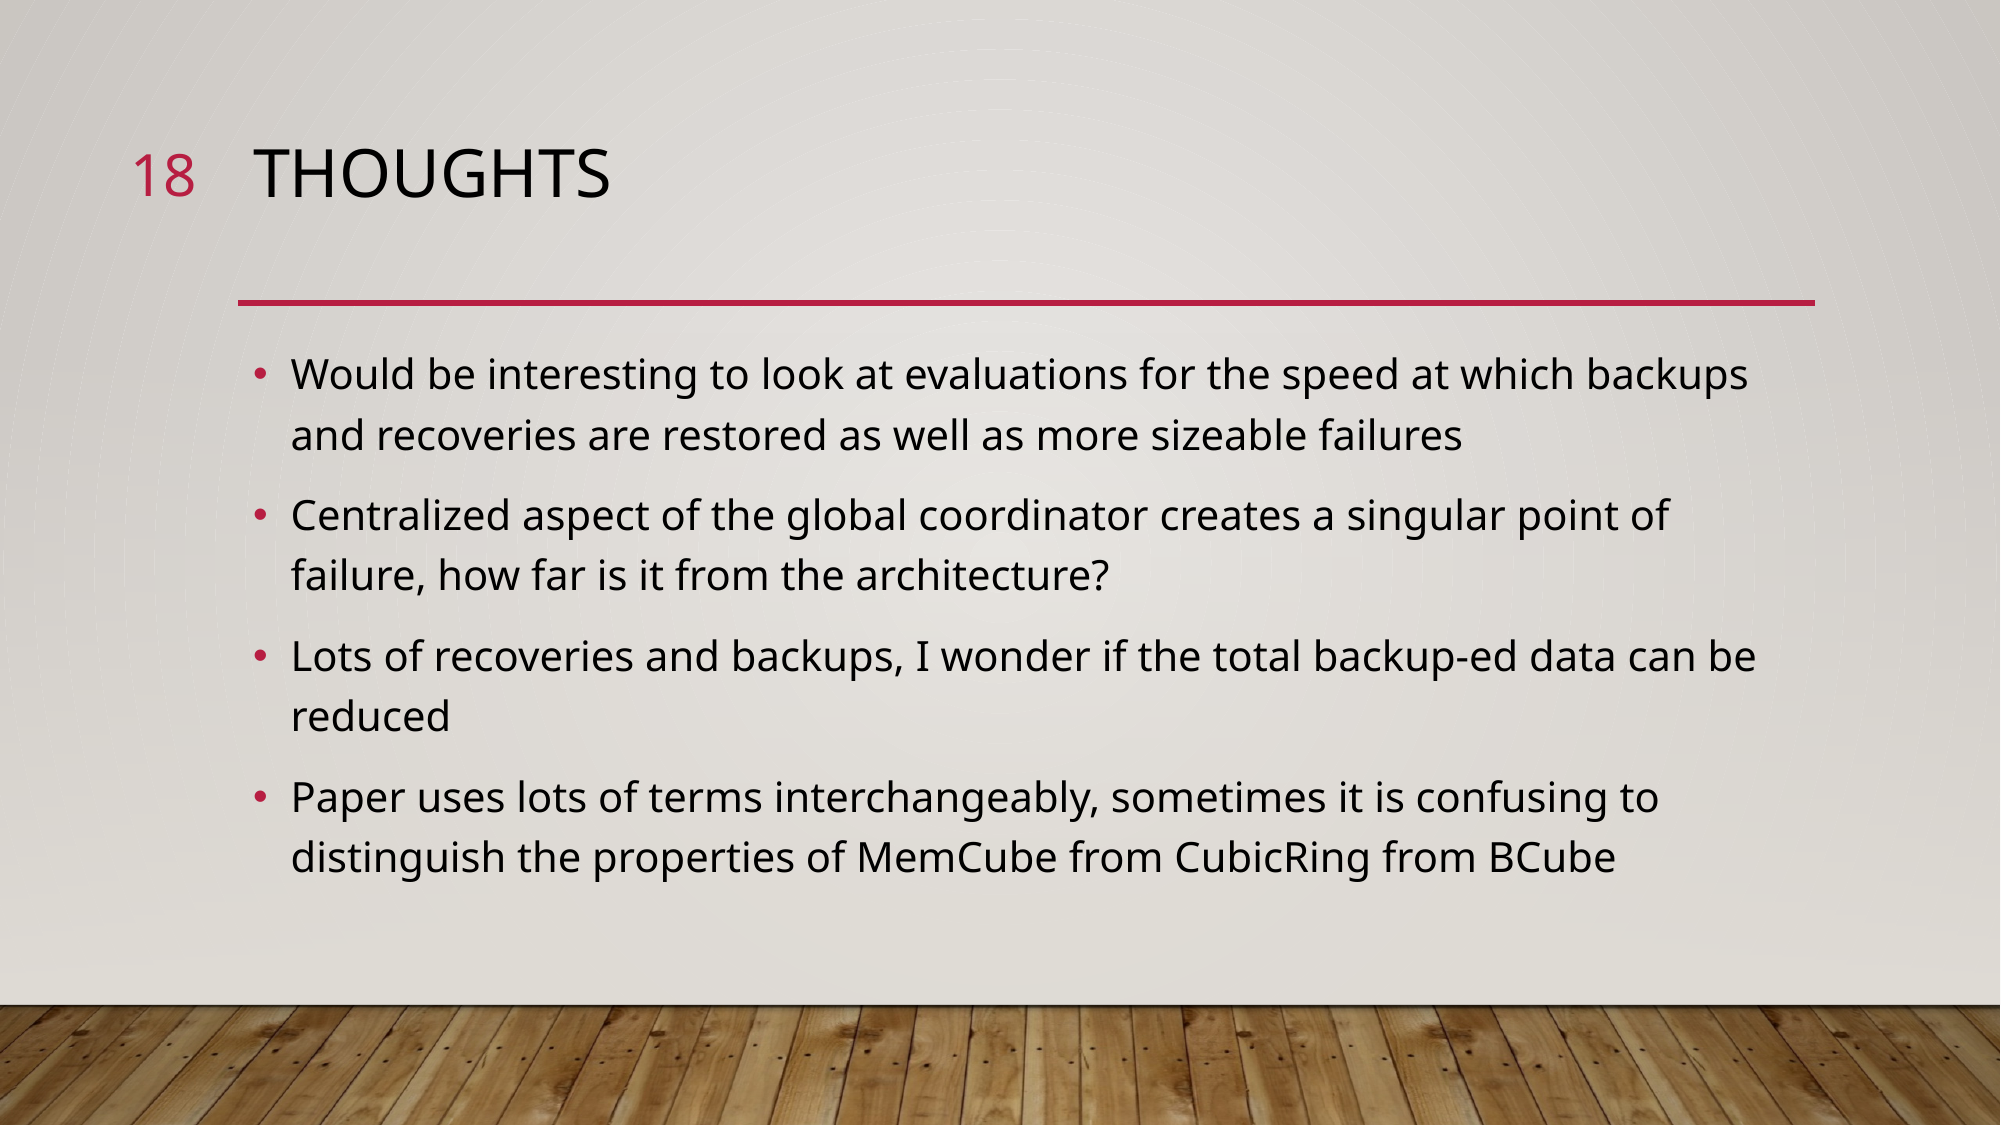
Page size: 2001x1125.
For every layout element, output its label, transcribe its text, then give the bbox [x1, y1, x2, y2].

title Thoughts [238, 131, 1814, 305]
picture [0, 1005, 2000, 1125]
list Would be interesting to look at evaluations for the speed at which backups and recoveries are restored as well as more sizeable failures Centralized aspect of the global coordinator creates a singular point of failure, how far is it from the architecture? Lots of recoveries and backups, I wonder if the total backup-ed data can be reduced Paper uses lots of terms interchangeably, sometimes it is confusing to distinguish the properties of MemCube from CubicRing from BCube [238, 330, 1814, 965]
slide_number 18 [78, 131, 212, 214]
